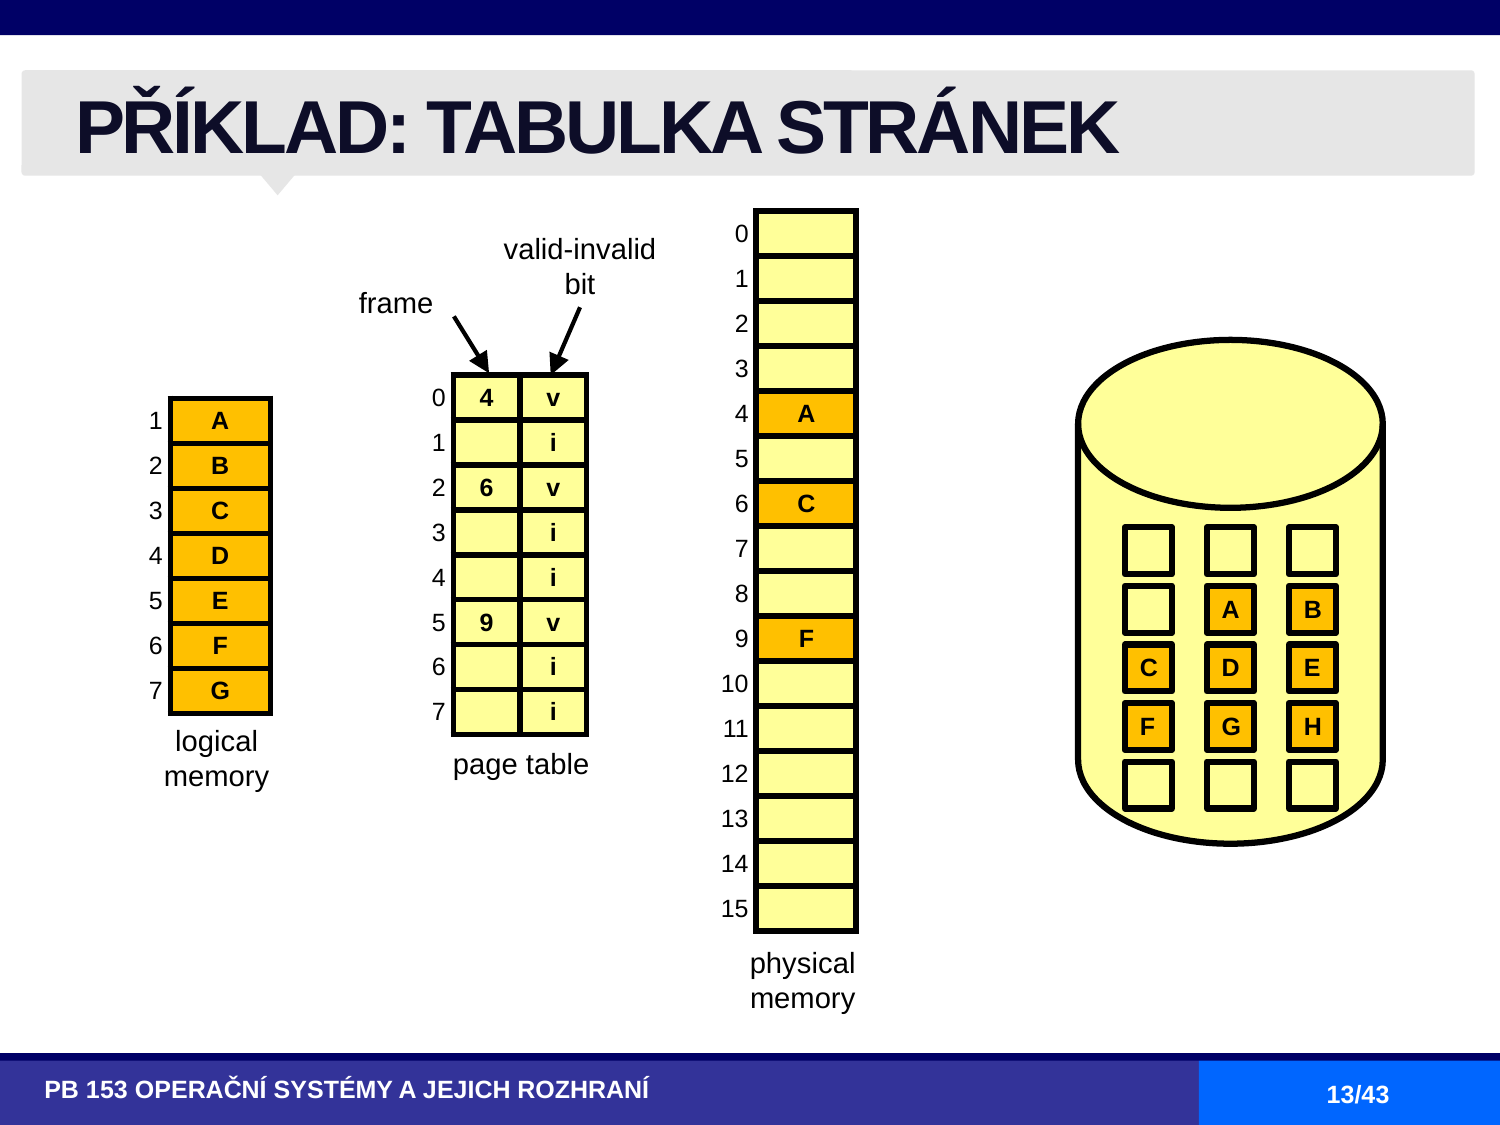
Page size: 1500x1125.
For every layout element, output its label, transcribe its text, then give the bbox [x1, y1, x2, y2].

footer PB 153 OPERAČNÍ SYSTÉMY A JEJICH ROZHRANÍ [29, 1065, 1200, 1125]
text_box [1288, 761, 1336, 809]
text_box valid-invalid bit [480, 222, 680, 308]
table_cell C [759, 484, 853, 523]
table_cell [759, 529, 853, 568]
table_cell [759, 259, 853, 298]
table_cell 6 [387, 645, 451, 690]
text_box [1124, 527, 1172, 575]
table_cell 8 [656, 571, 753, 616]
table_cell 3 [387, 510, 451, 555]
table_cell [759, 664, 853, 703]
table_cell 12 [656, 751, 753, 796]
table_cell 10 [656, 661, 753, 706]
table_cell 13 [656, 796, 753, 841]
table_cell 15 [656, 886, 753, 931]
text_box physical memory [691, 937, 914, 1023]
table_cell A [759, 394, 853, 433]
table_cell [759, 349, 853, 388]
table_cell E [173, 581, 268, 621]
table_header 1 [70, 398, 168, 443]
table_cell B [173, 446, 268, 486]
table_cell v [523, 602, 584, 642]
table_header 0 [387, 375, 451, 420]
text_box G [1206, 703, 1254, 748]
table_cell [759, 439, 853, 478]
table_cell 14 [656, 841, 753, 886]
table_cell 5 [70, 578, 168, 623]
table_cell 7 [656, 526, 753, 571]
text_box [1078, 339, 1383, 844]
text_box frame [325, 276, 467, 327]
table_cell 1 [680, 256, 753, 301]
text_box [1124, 585, 1172, 633]
table_header 0 [656, 211, 753, 256]
table_cell [456, 558, 517, 597]
table_cell [456, 423, 517, 462]
table_cell C [173, 491, 268, 531]
text_box [1206, 527, 1254, 575]
text_box page table [410, 738, 633, 788]
table_cell i [523, 423, 584, 462]
table_cell [759, 889, 853, 928]
table_cell [759, 574, 853, 613]
table_cell 3 [656, 346, 753, 391]
text_box D [1206, 644, 1254, 690]
table_cell 6 [456, 468, 517, 507]
table_cell F [173, 626, 268, 666]
text_box logical memory [105, 714, 328, 800]
table_cell 1 [387, 420, 451, 465]
table_cell 7 [70, 668, 168, 713]
table_cell 4 [70, 533, 168, 578]
table_cell D [173, 536, 268, 576]
table_cell i [523, 558, 584, 597]
table_cell [456, 692, 517, 732]
table_header v [523, 378, 584, 417]
table_header 4 [456, 378, 517, 417]
table_cell 11 [656, 706, 753, 751]
table_cell i [523, 692, 584, 732]
text_box E [1288, 644, 1336, 690]
table_cell 6 [70, 623, 168, 668]
table_cell 2 [387, 465, 451, 510]
text_box F [1124, 703, 1172, 748]
table_cell 4 [387, 555, 451, 600]
table_header A [173, 401, 268, 441]
table_cell [759, 709, 853, 748]
table_cell G [173, 671, 268, 711]
table_cell 5 [656, 436, 753, 481]
table_cell [759, 799, 853, 838]
table_cell i [523, 647, 584, 687]
table_cell F [759, 619, 853, 658]
text_box [1124, 761, 1172, 809]
table_cell [759, 754, 853, 793]
table_cell [759, 304, 853, 343]
table_cell 6 [656, 481, 753, 526]
text_box H [1288, 703, 1336, 748]
table_header [759, 214, 853, 253]
text_box [1288, 527, 1336, 575]
text_box [1206, 761, 1254, 809]
table_cell 3 [70, 488, 168, 533]
table_cell 2 [70, 443, 168, 488]
table_cell [456, 513, 517, 552]
table_cell 7 [387, 690, 451, 735]
table_cell 9 [456, 602, 517, 642]
table_cell v [523, 468, 584, 507]
table_cell 9 [656, 616, 753, 661]
table_cell [759, 844, 853, 883]
table_cell i [523, 513, 584, 552]
table_cell 5 [387, 600, 451, 645]
text_box B [1288, 585, 1336, 631]
table_cell [456, 647, 517, 687]
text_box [453, 316, 490, 374]
title PŘÍKLAD: TABULKA STRÁNEK [74, 44, 1471, 209]
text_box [531, 326, 599, 357]
table_cell 2 [656, 301, 753, 346]
text_box C [1124, 644, 1172, 690]
text_box A [1206, 585, 1254, 631]
table_cell 4 [656, 391, 753, 436]
